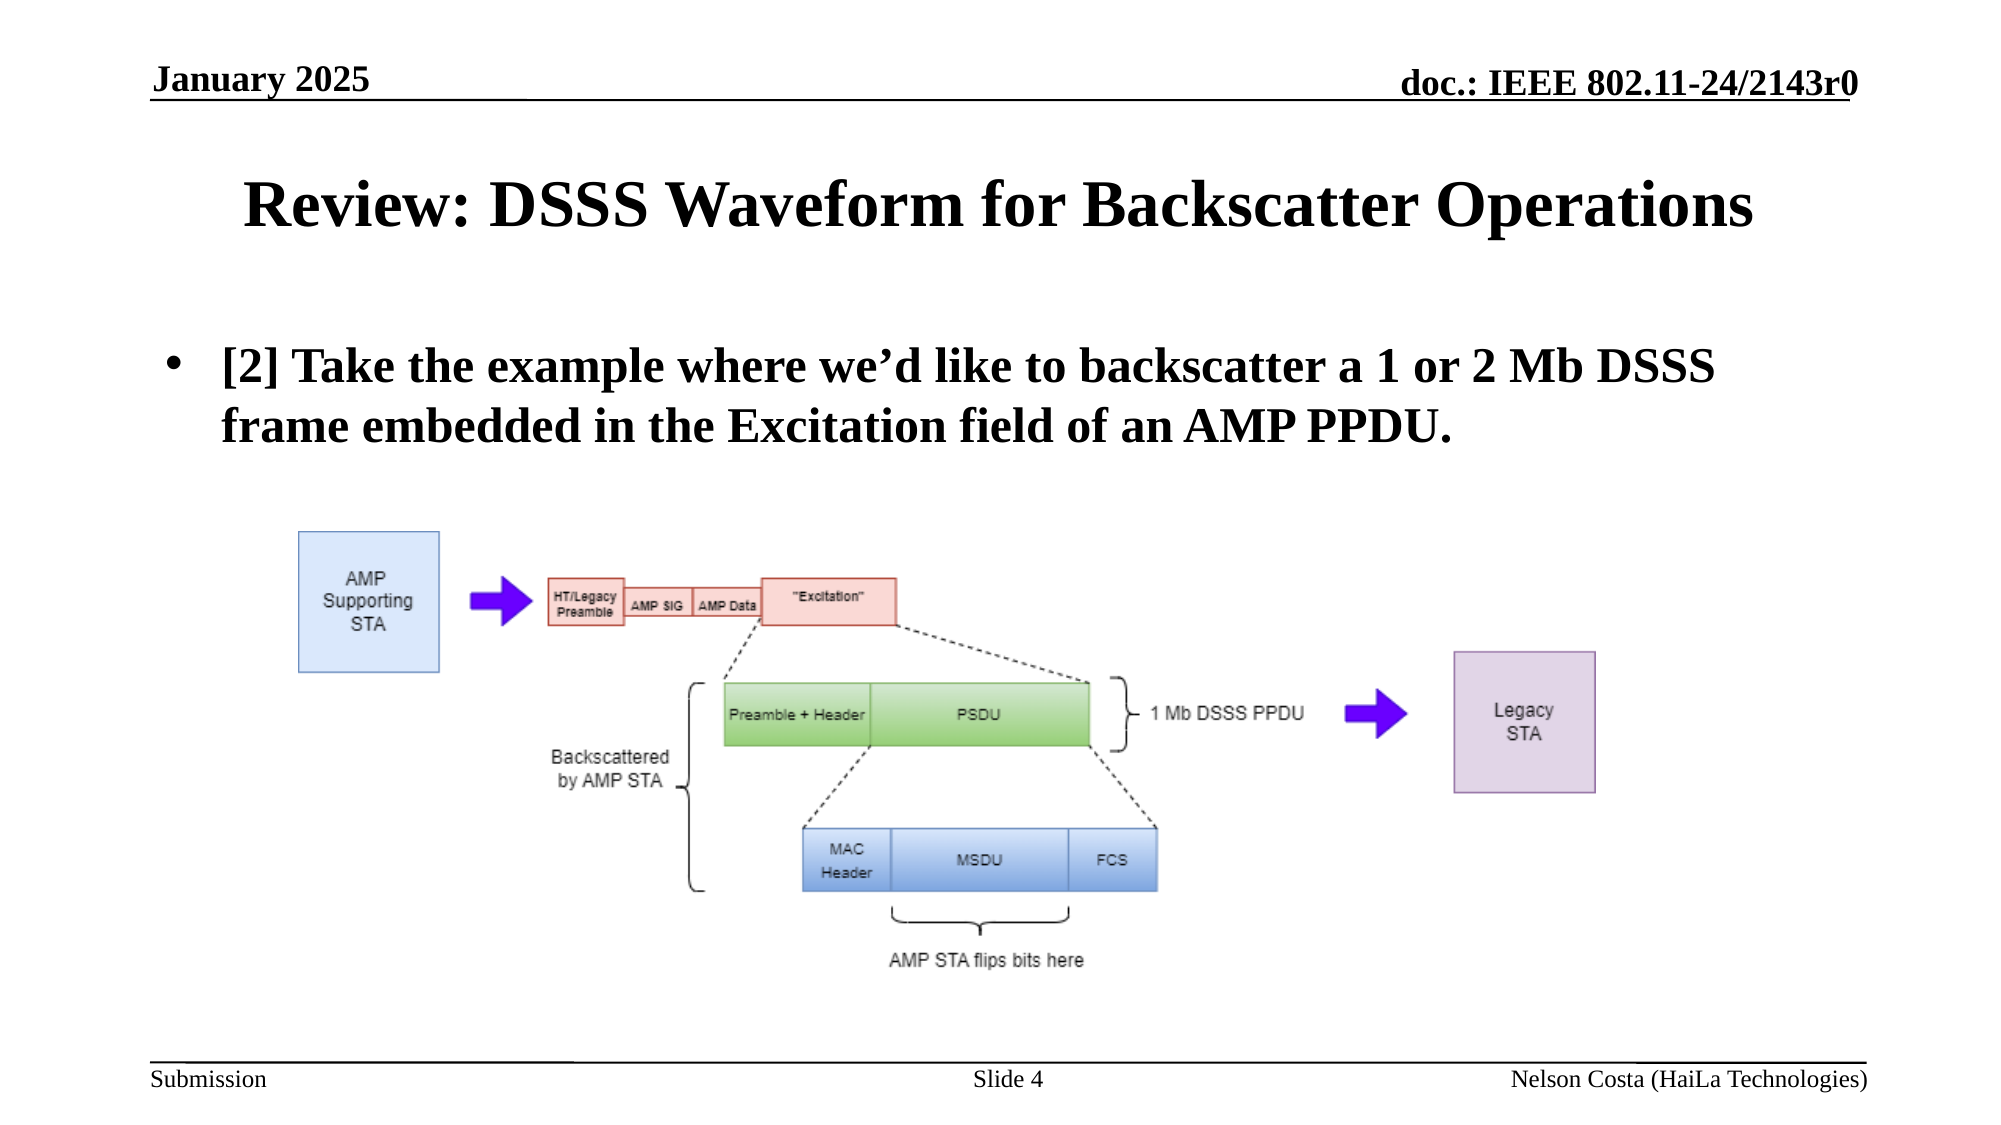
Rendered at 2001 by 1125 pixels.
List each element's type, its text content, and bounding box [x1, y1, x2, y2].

slide_number Slide 4 [950, 1061, 1067, 1123]
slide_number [152, 54, 563, 100]
title Review: DSSS Waveform for Backscatter Operations [149, 112, 1850, 288]
picture [298, 531, 1596, 986]
list [2] Take the example where we’d like to backscatter a 1 or 2 Mb DSSS frame embedded in the Excitation field of an AMP PPDU. [149, 324, 1850, 1000]
footer Nelson Costa (HaiLa Technologies) [1171, 1061, 1869, 1093]
